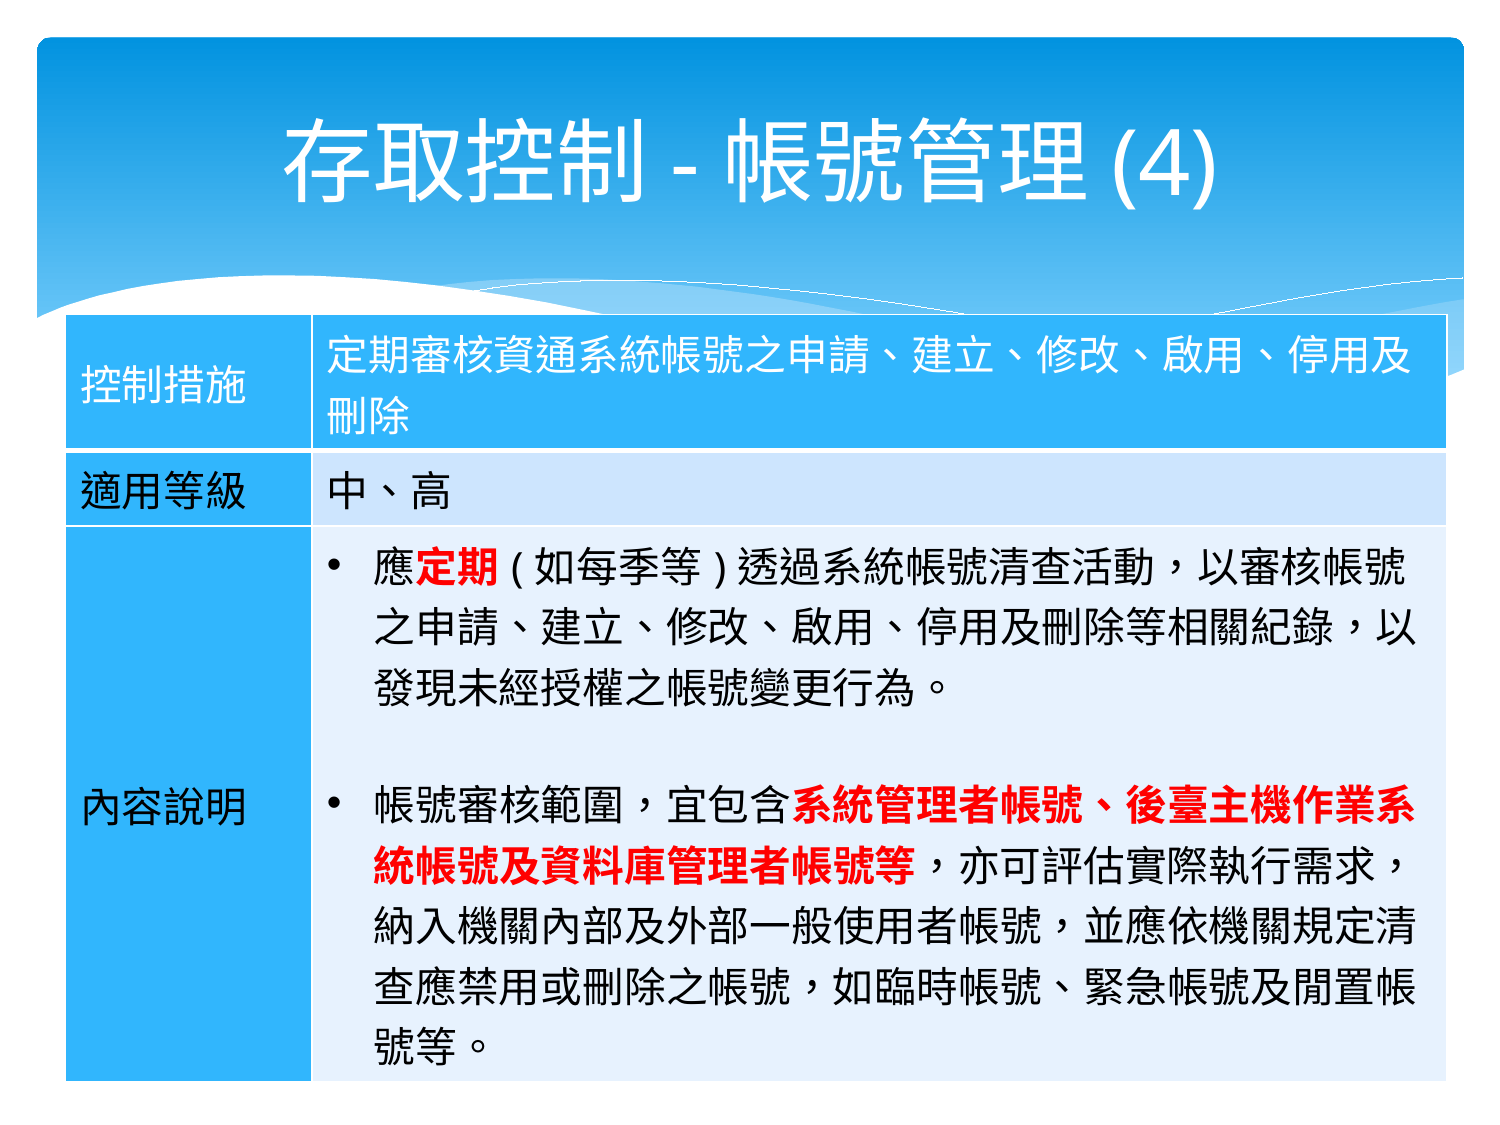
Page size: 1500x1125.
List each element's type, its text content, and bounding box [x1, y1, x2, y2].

title 存取控制-帳號管理(4) [75, 55, 1425, 261]
table_header 定期審核資通系統帳號之申請、建立、修改、啟用、停用及刪除 [313, 315, 1446, 448]
table_cell 應定期(如每季等)透過系統帳號清查活動，以審核帳號之申請、建立、修改、啟用、停用及刪除等相關紀錄，以發現未經授權之帳號變更行為。 帳號審核範圍，宜包含系統管理者帳號、後臺主機作業系統帳號及資料庫管理者帳號等，亦可評估實際執行需求，納入機關內部及外部一般使用者帳號，並應依機關規定清查應禁用或刪除之帳號，如臨時帳號、緊急帳號及閒置帳號等。 [313, 527, 1446, 1081]
table_cell 內容說明 [66, 527, 311, 1081]
table_cell 中、高 [313, 453, 1446, 525]
table_header 控制措施 [66, 315, 311, 448]
table_cell 適用等級 [66, 453, 311, 525]
